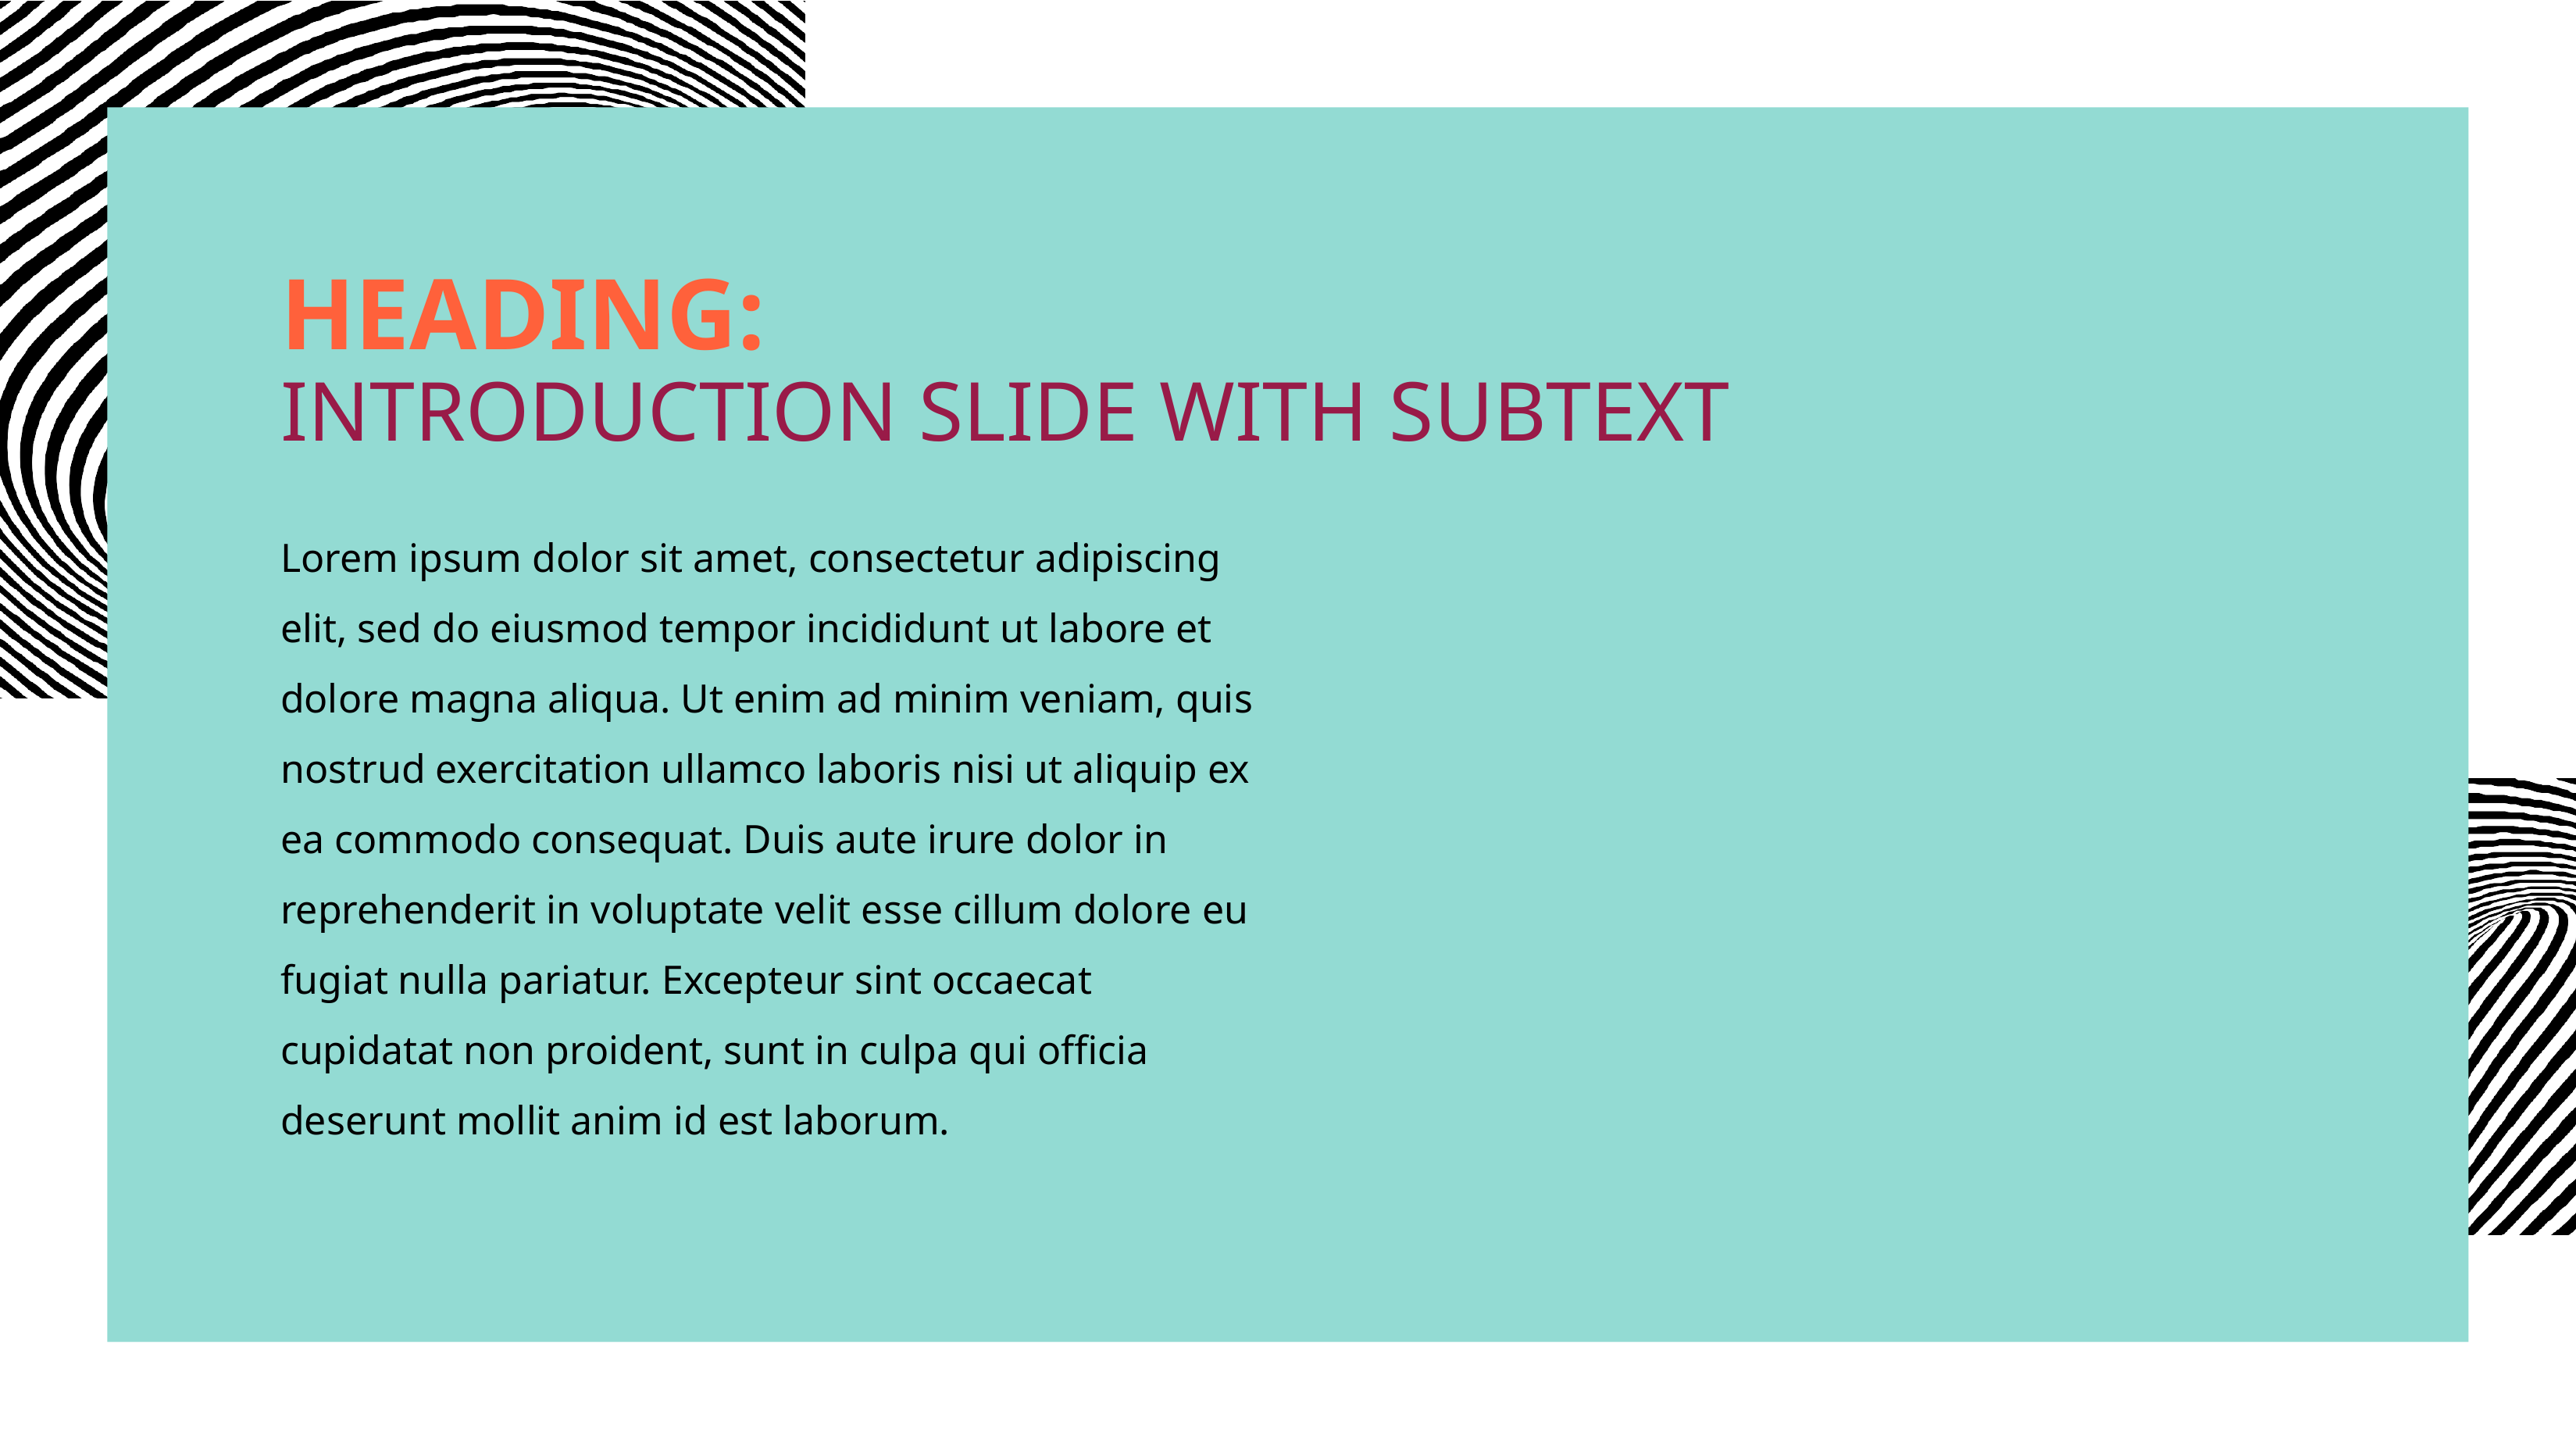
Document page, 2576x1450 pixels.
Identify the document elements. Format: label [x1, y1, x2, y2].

picture [0, 1, 805, 698]
text_box [107, 107, 2576, 1342]
